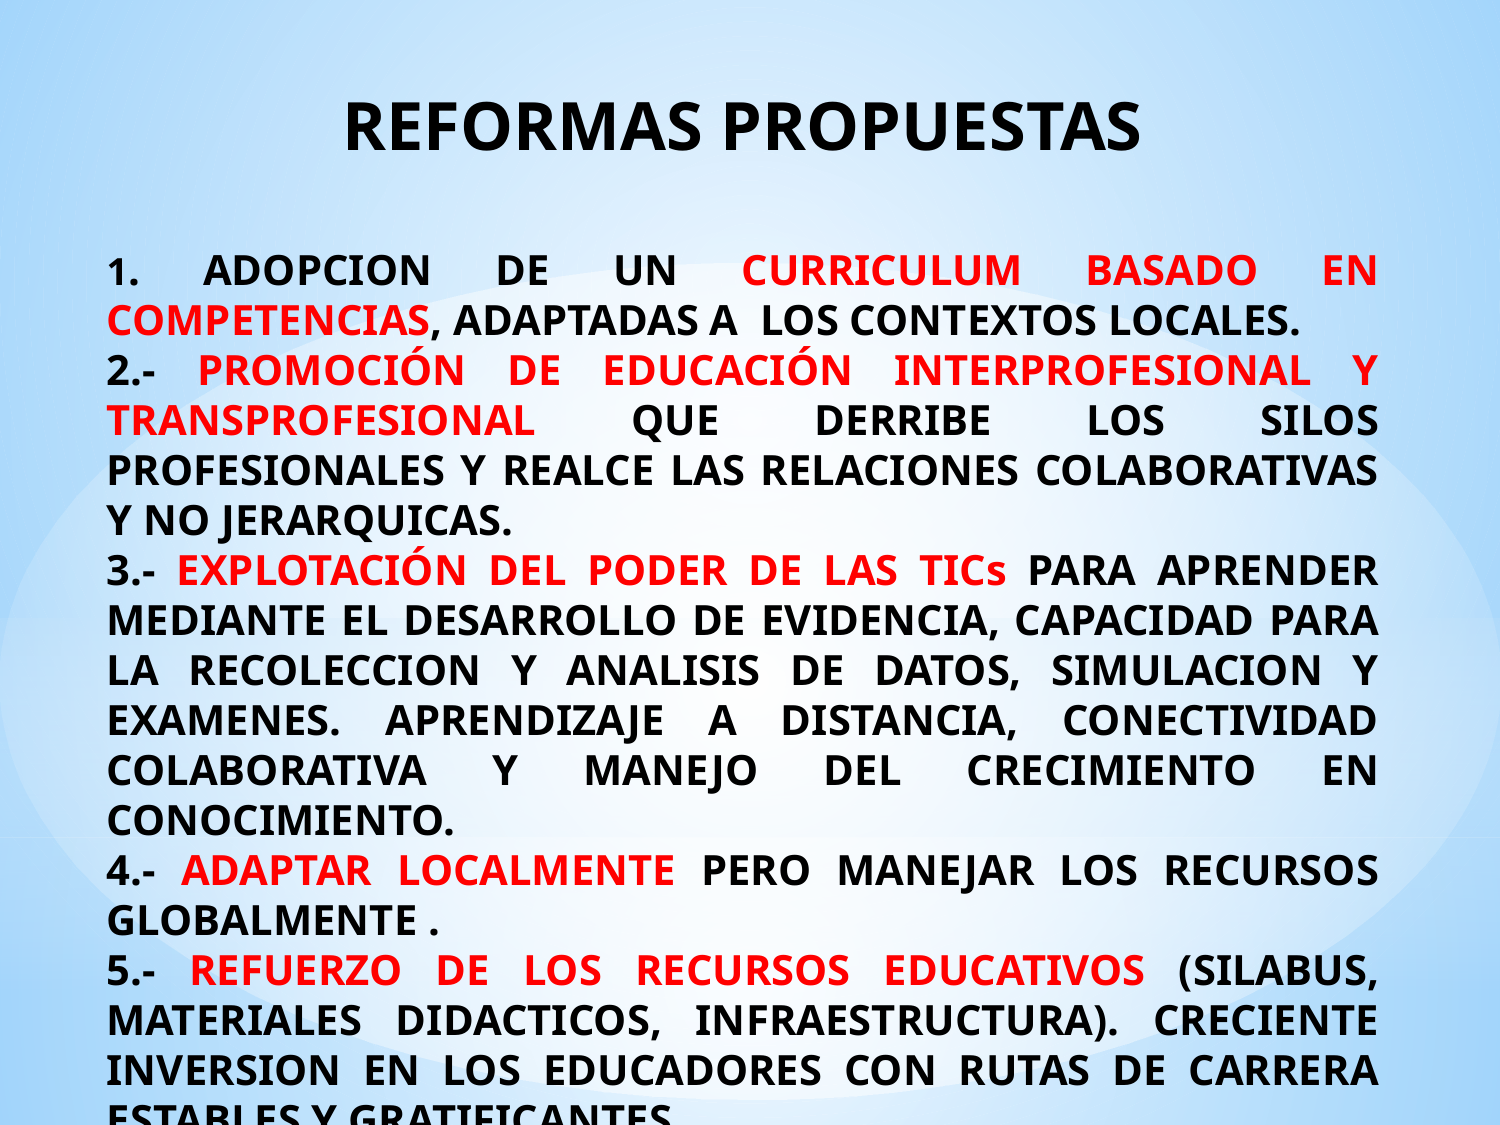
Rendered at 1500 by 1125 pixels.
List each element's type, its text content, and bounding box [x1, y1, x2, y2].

text_box REFORMAS PROPUESTAS 1. ADOPCION DE UN CURRICULUM BASADO EN COMPETENCIAS, ADAPTADAS A LOS CONTEXTOS LOCALES. 2.- PROMOCIÓN DE EDUCACIÓN INTERPROFESIONAL Y TRANSPROFESIONAL QUE DERRIBE LOS SILOS PROFESIONALES Y REALCE LAS RELACIONES COLABORATIVAS Y NO JERARQUICAS. 3.- EXPLOTACIÓN DEL PODER DE LAS TICs PARA APRENDER MEDIANTE EL DESARROLLO DE EVIDENCIA, CAPACIDAD PARA LA RECOLECCION Y ANALISIS DE DATOS, SIMULACION Y EXAMENES. APRENDIZAJE A DISTANCIA, CONECTIVIDAD COLABORATIVA Y MANEJO DEL CRECIMIENTO EN CONOCIMIENTO. 4.- ADAPTAR LOCALMENTE PERO MANEJAR LOS RECURSOS GLOBALMENTE . 5.- REFUERZO DE LOS RECURSOS EDUCATIVOS (SILABUS, MATERIALES DIDACTICOS, INFRAESTRUCTURA). CRECIENTE INVERSION EN LOS EDUCADORES CON RUTAS DE CARRERA ESTABLES Y GRATIFICANTES. [91, 76, 1394, 1125]
